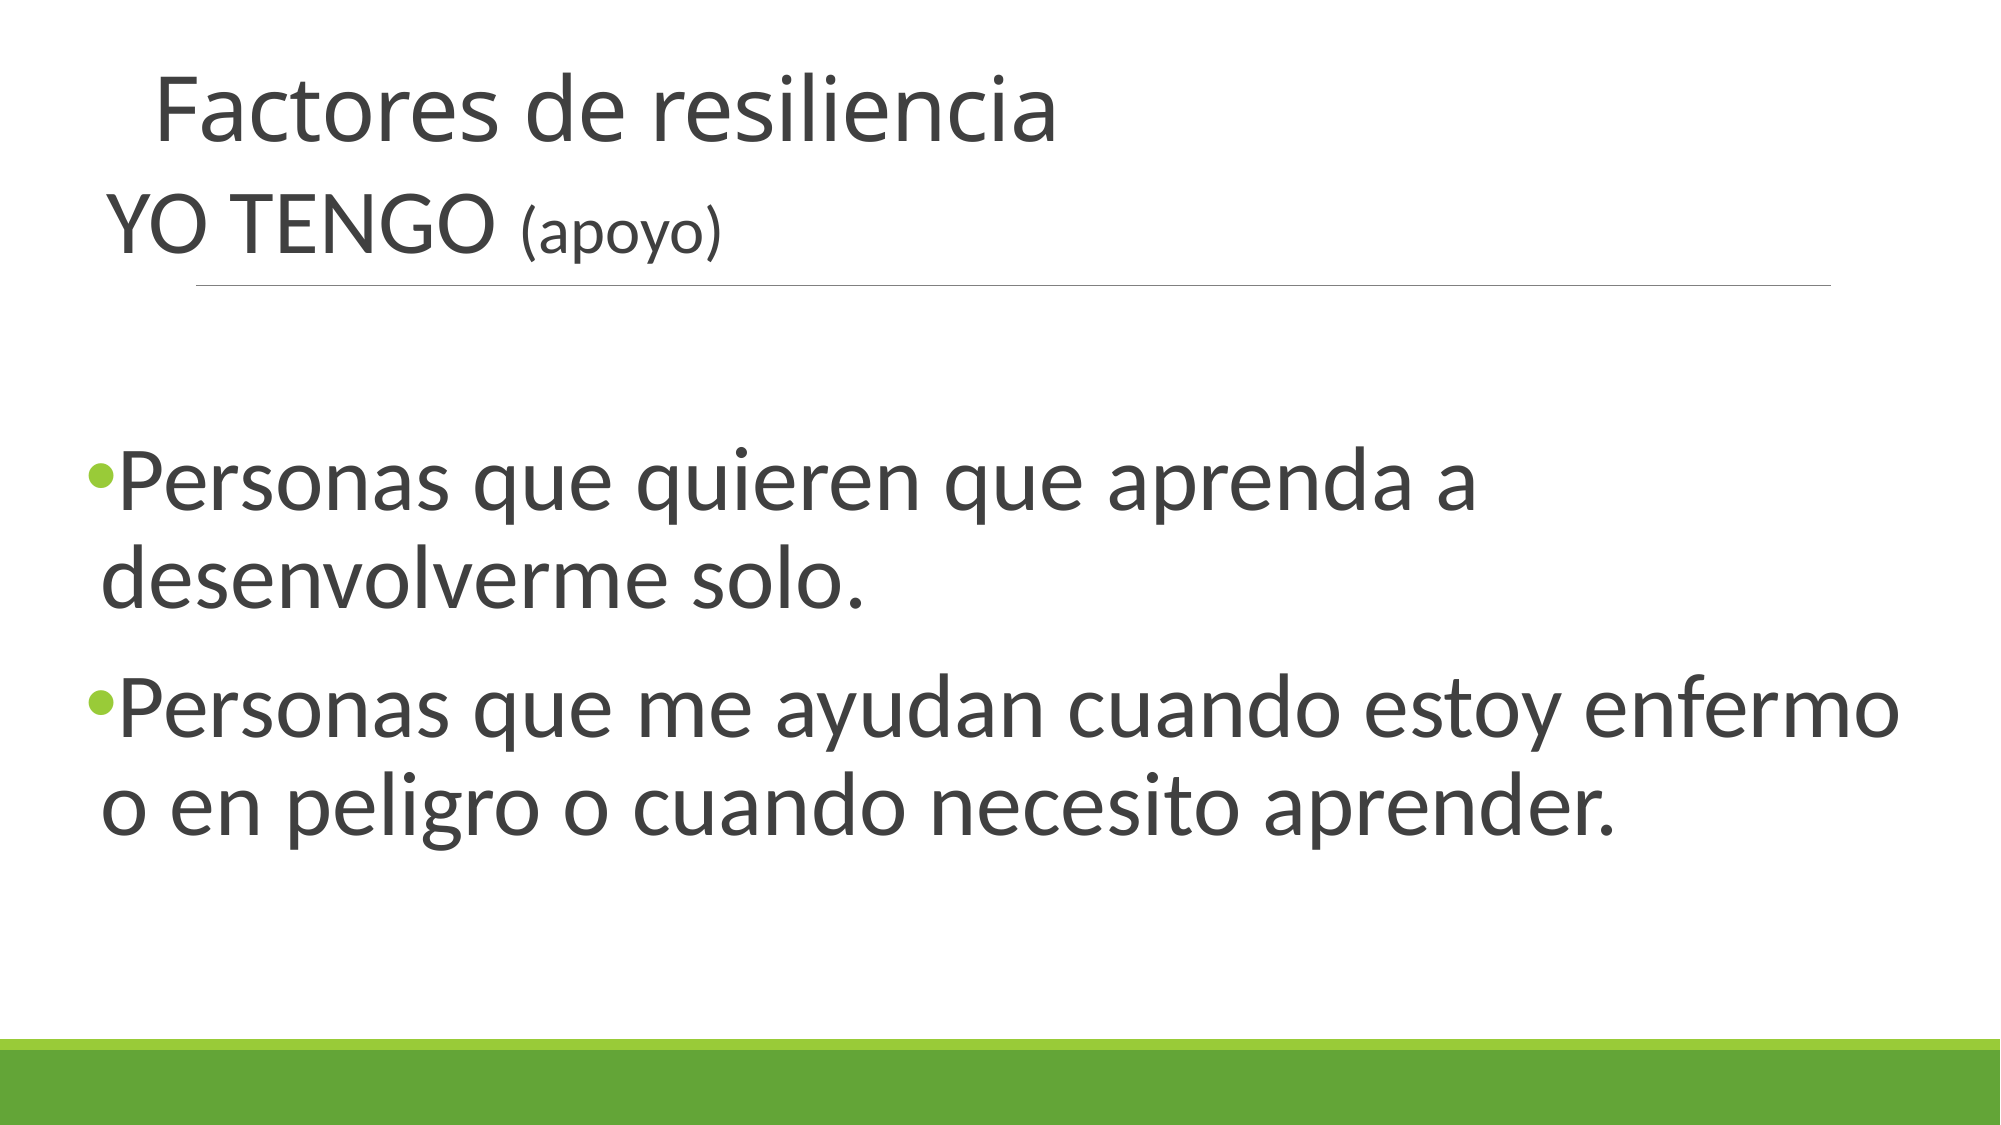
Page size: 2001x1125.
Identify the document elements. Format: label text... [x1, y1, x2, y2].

list YO TENGO (apoyo) Personas que quieren que aprenda a desenvolverme solo. Personas que me ayudan cuando estoy enfermo o en peligro o cuando necesito aprender. [85, 167, 1955, 1066]
title Factores de resiliencia [137, 59, 1863, 167]
